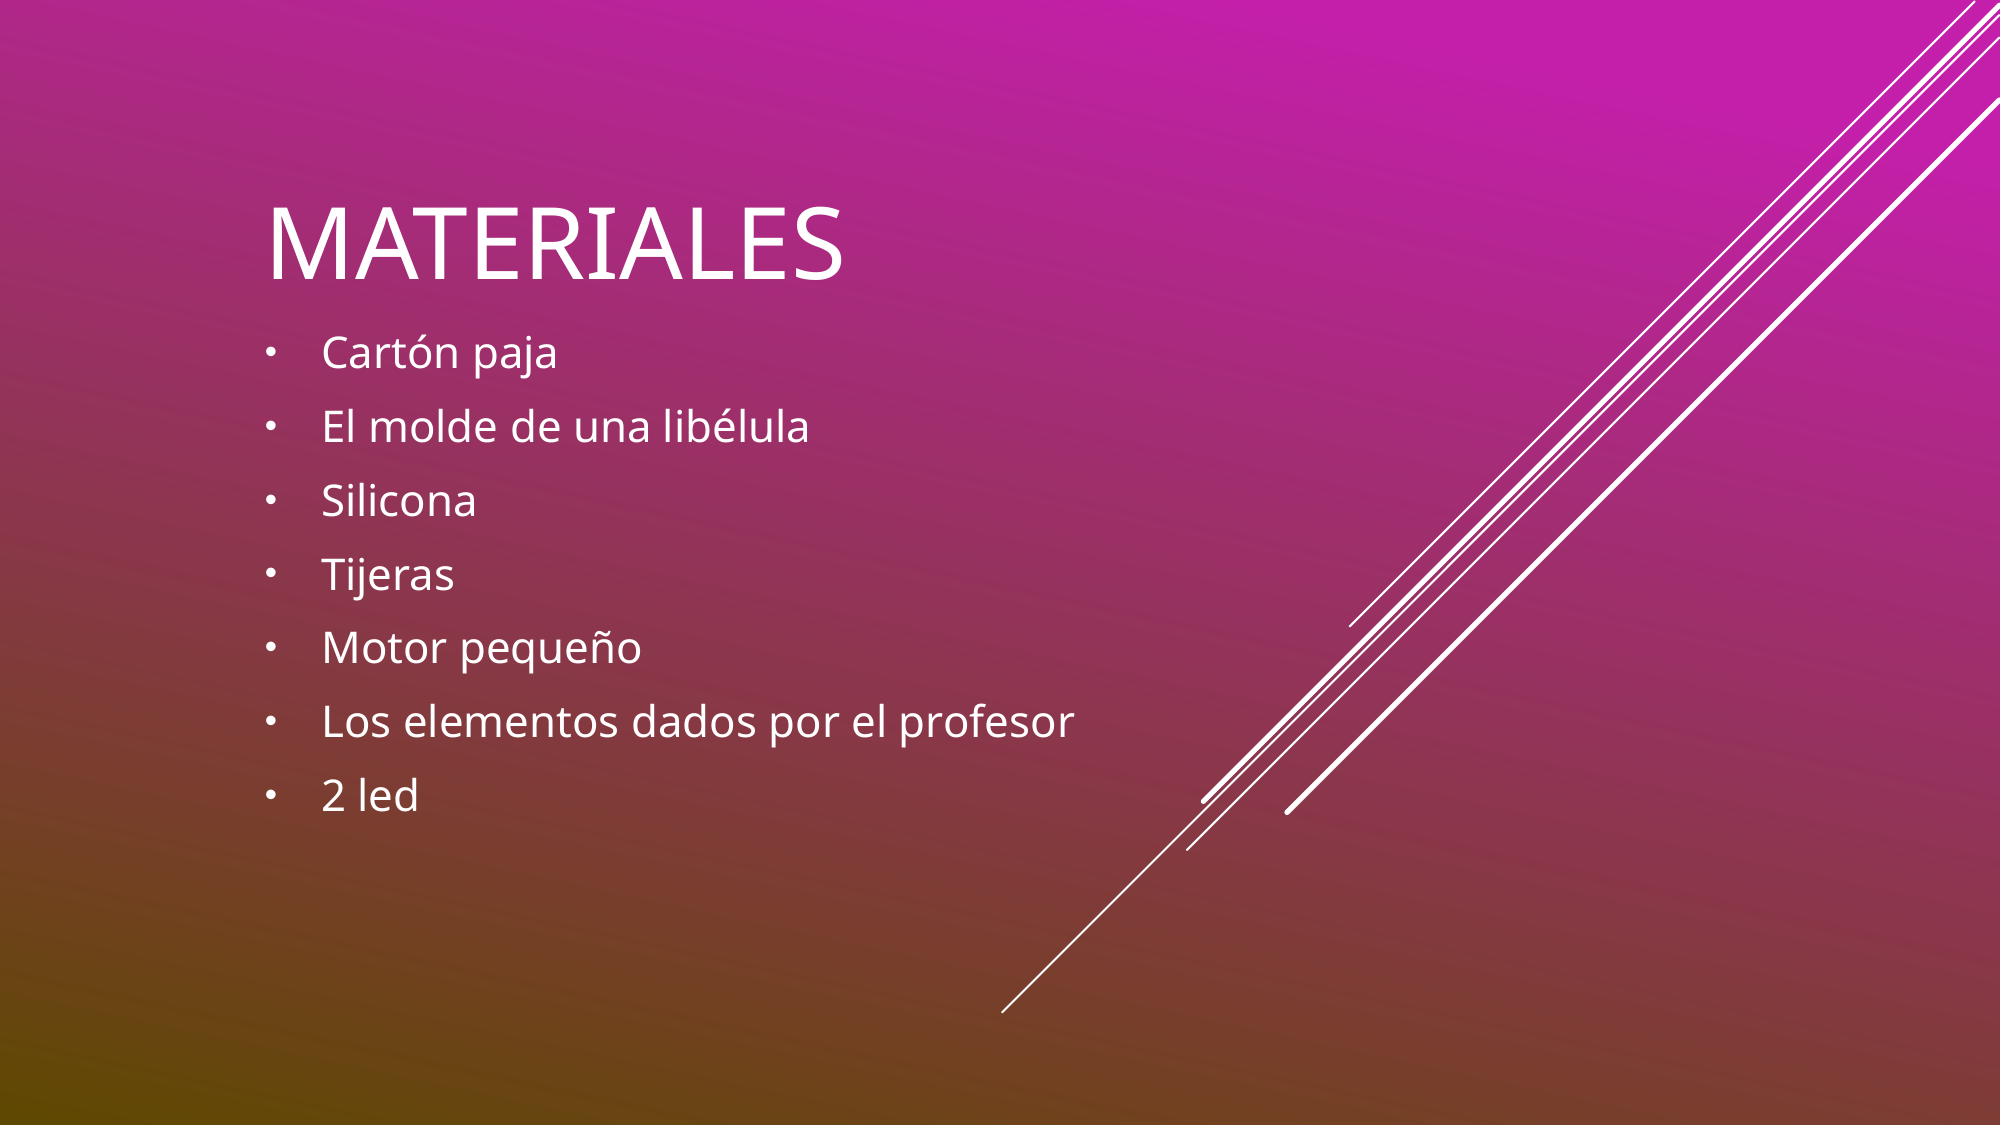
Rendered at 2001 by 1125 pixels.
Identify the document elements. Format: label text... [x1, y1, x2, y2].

subtitle Cartón paja El molde de una libélula Silicona Tijeras Motor pequeño Los elementos dados por el profesor 2 led [249, 317, 1750, 1023]
title MATERIALES [249, 0, 1750, 307]
